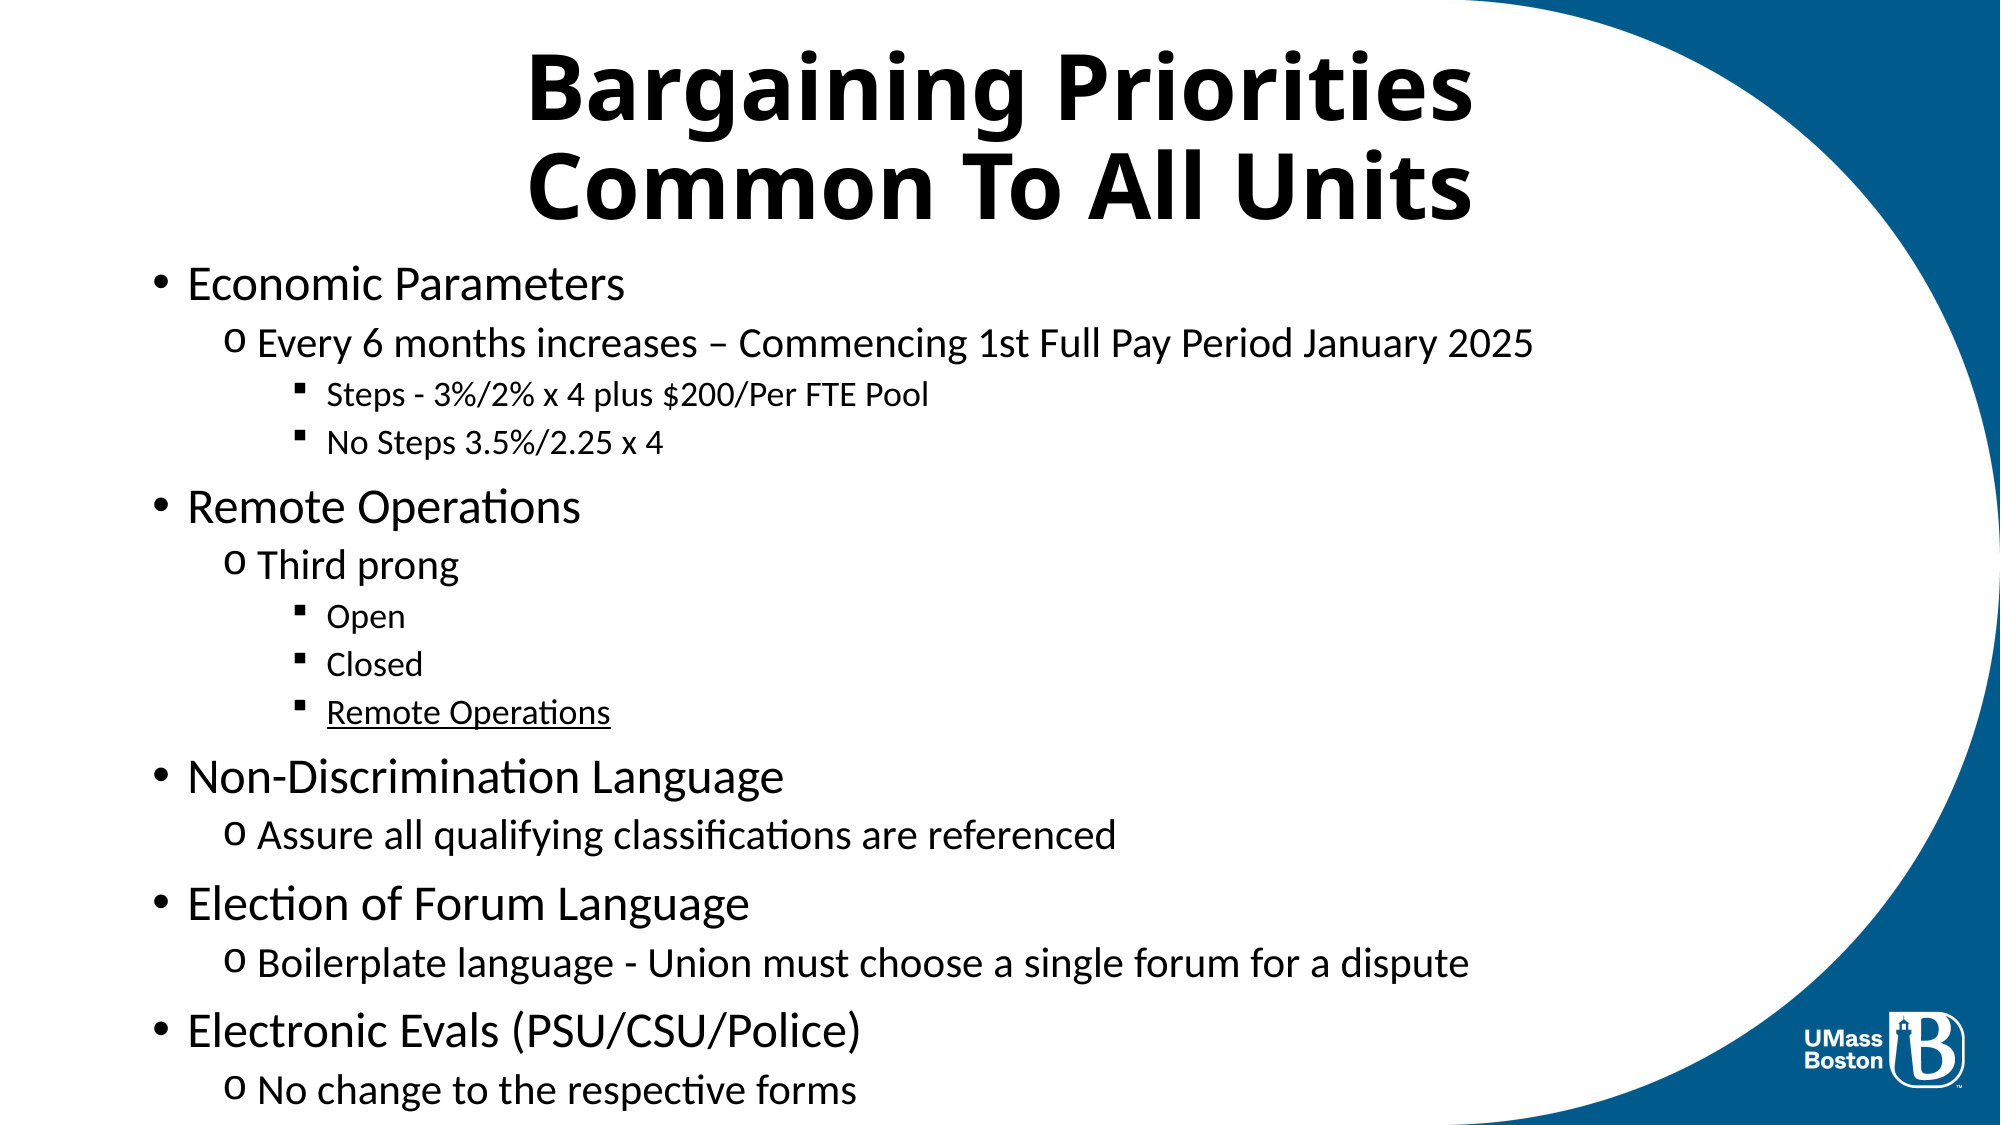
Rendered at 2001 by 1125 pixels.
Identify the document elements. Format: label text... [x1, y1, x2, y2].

list Economic Parameters Every 6 months increases – Commencing 1st Full Pay Period January 2025 Steps - 3%/2% x 4 plus $200/Per FTE Pool No Steps 3.5%/2.25 x 4 Remote Operations Third prong Open Closed Remote Operations Non-Discrimination Language Assure all qualifying classifications are referenced Election of Forum Language Boilerplate language - Union must choose a single forum for a dispute Electronic Evals (PSU/CSU/Police) No change to the respective forms [137, 249, 1863, 1125]
picture [0, 0, 2000, 1125]
title Bargaining Priorities Common To All Units [137, 31, 1863, 249]
